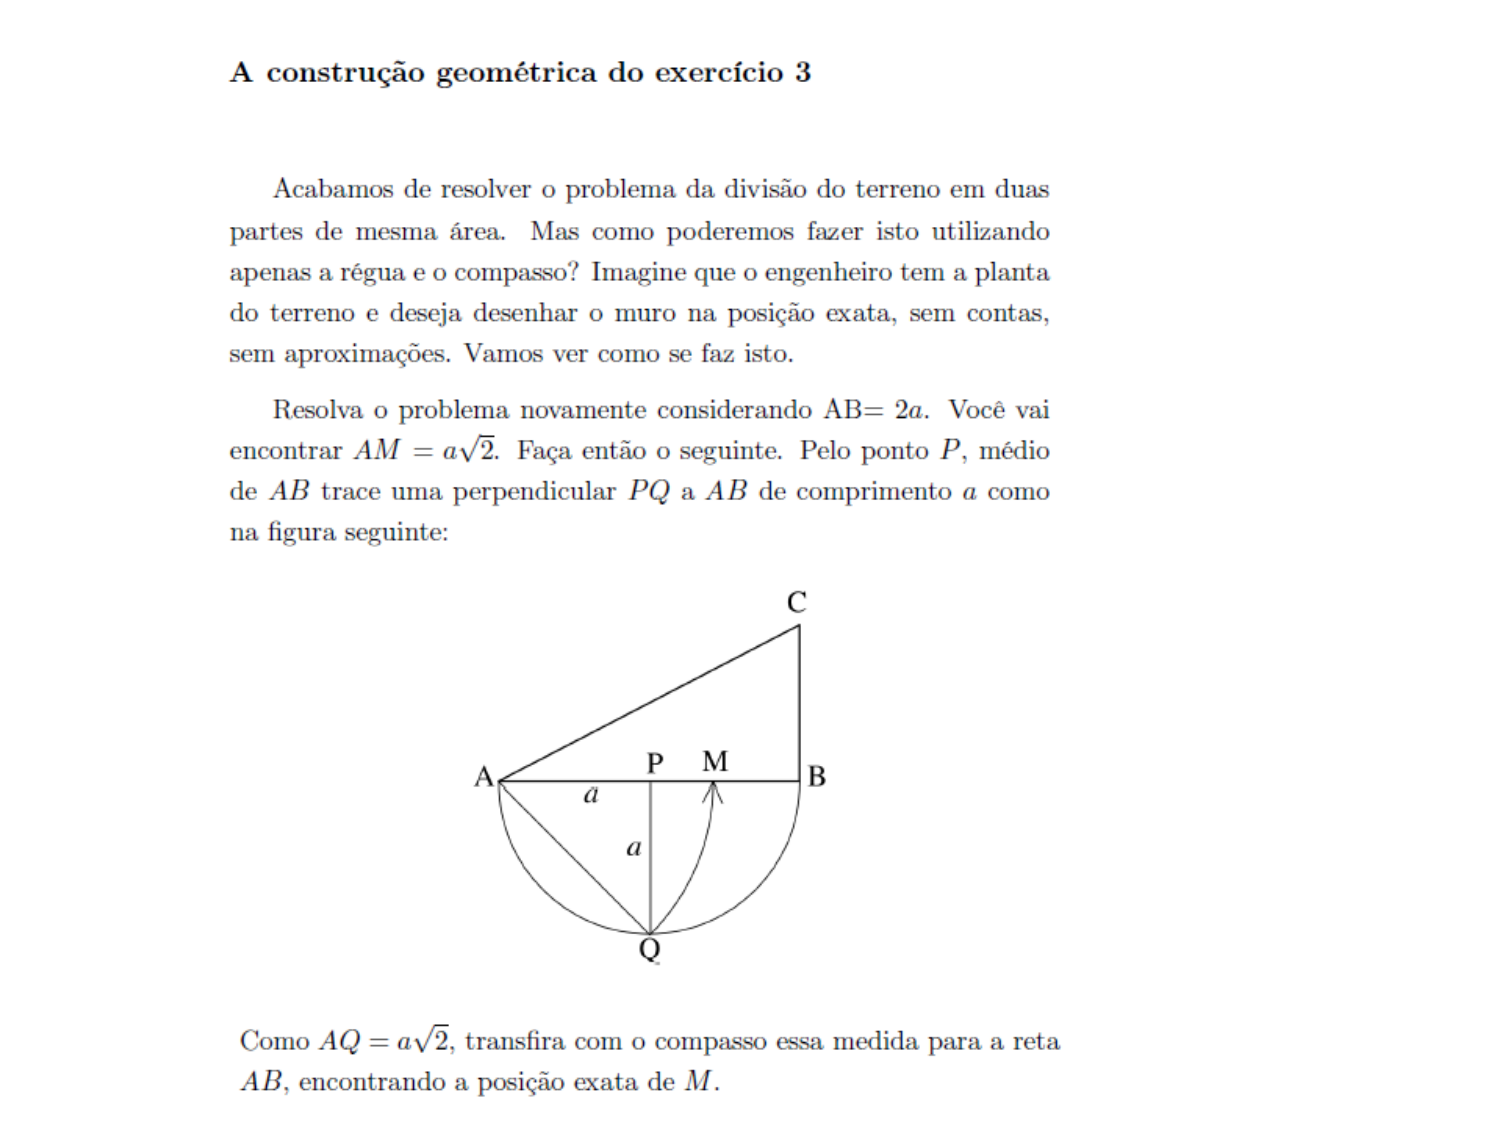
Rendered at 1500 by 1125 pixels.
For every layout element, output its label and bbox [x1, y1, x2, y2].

picture [170, 0, 1092, 1125]
